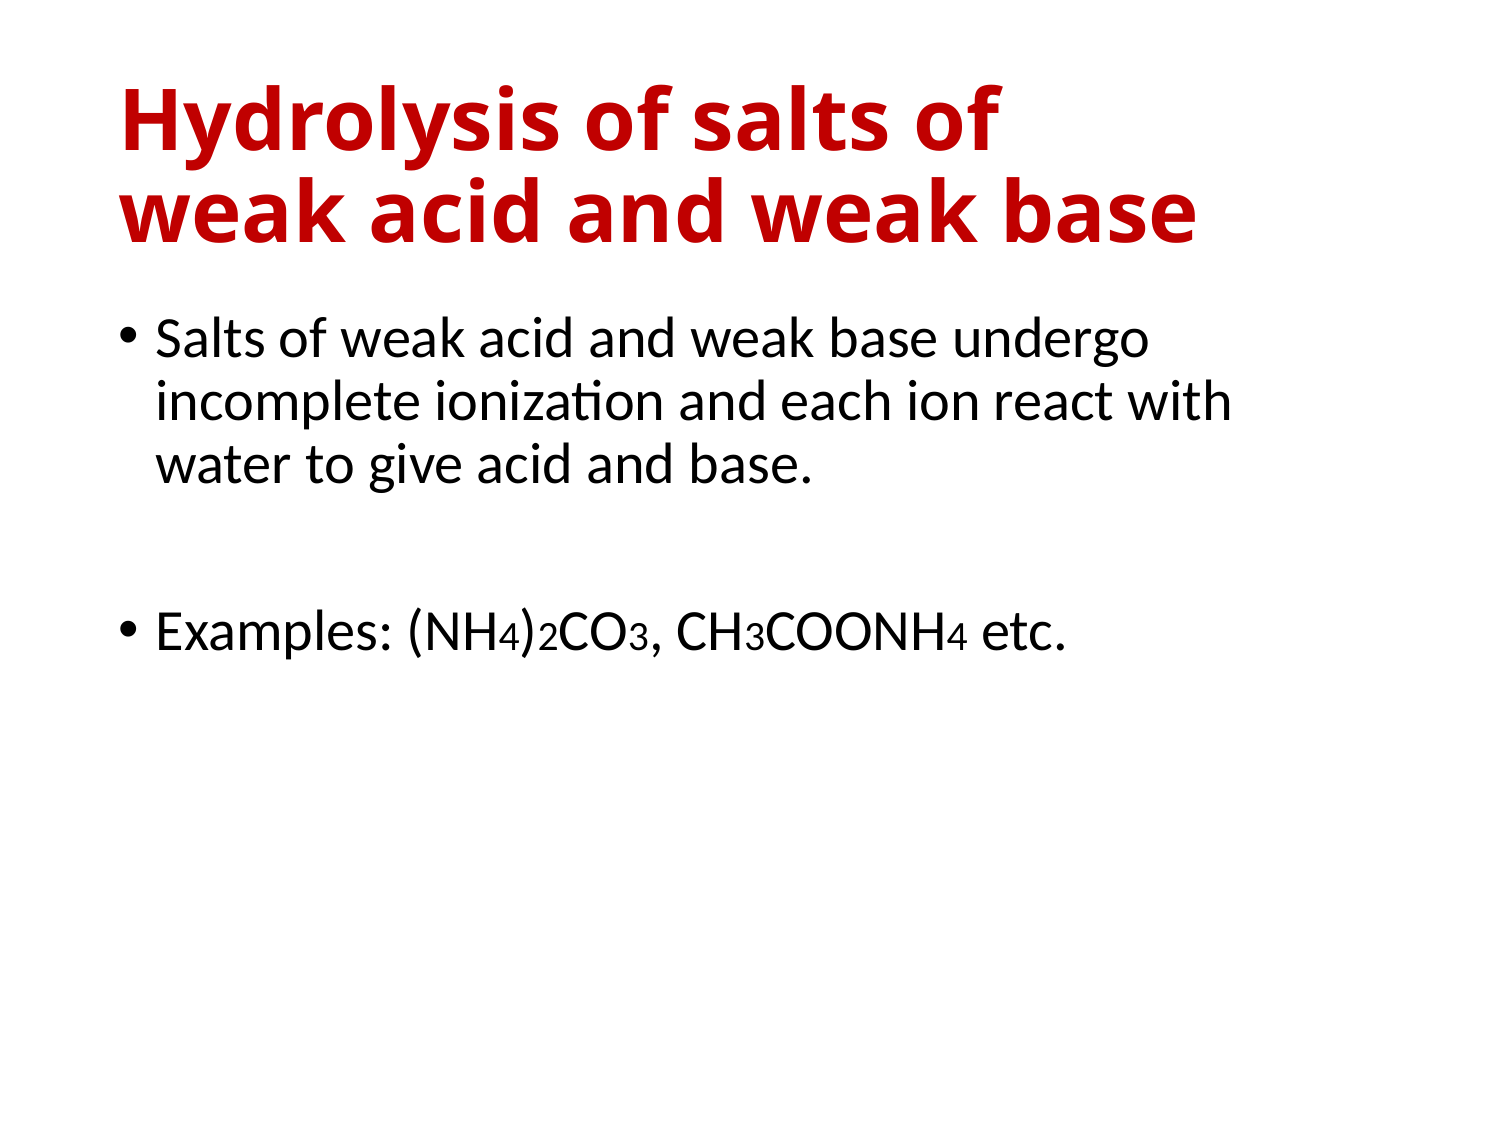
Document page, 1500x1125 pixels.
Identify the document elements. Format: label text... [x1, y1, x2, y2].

list Salts of weak acid and weak base undergo incomplete ionization and each ion react with water to give acid and base. Examples: (NH4)2CO3, CH3COONH4 etc. [103, 299, 1397, 1014]
title Hydrolysis of salts of weak acid and weak base [103, 59, 1397, 278]
